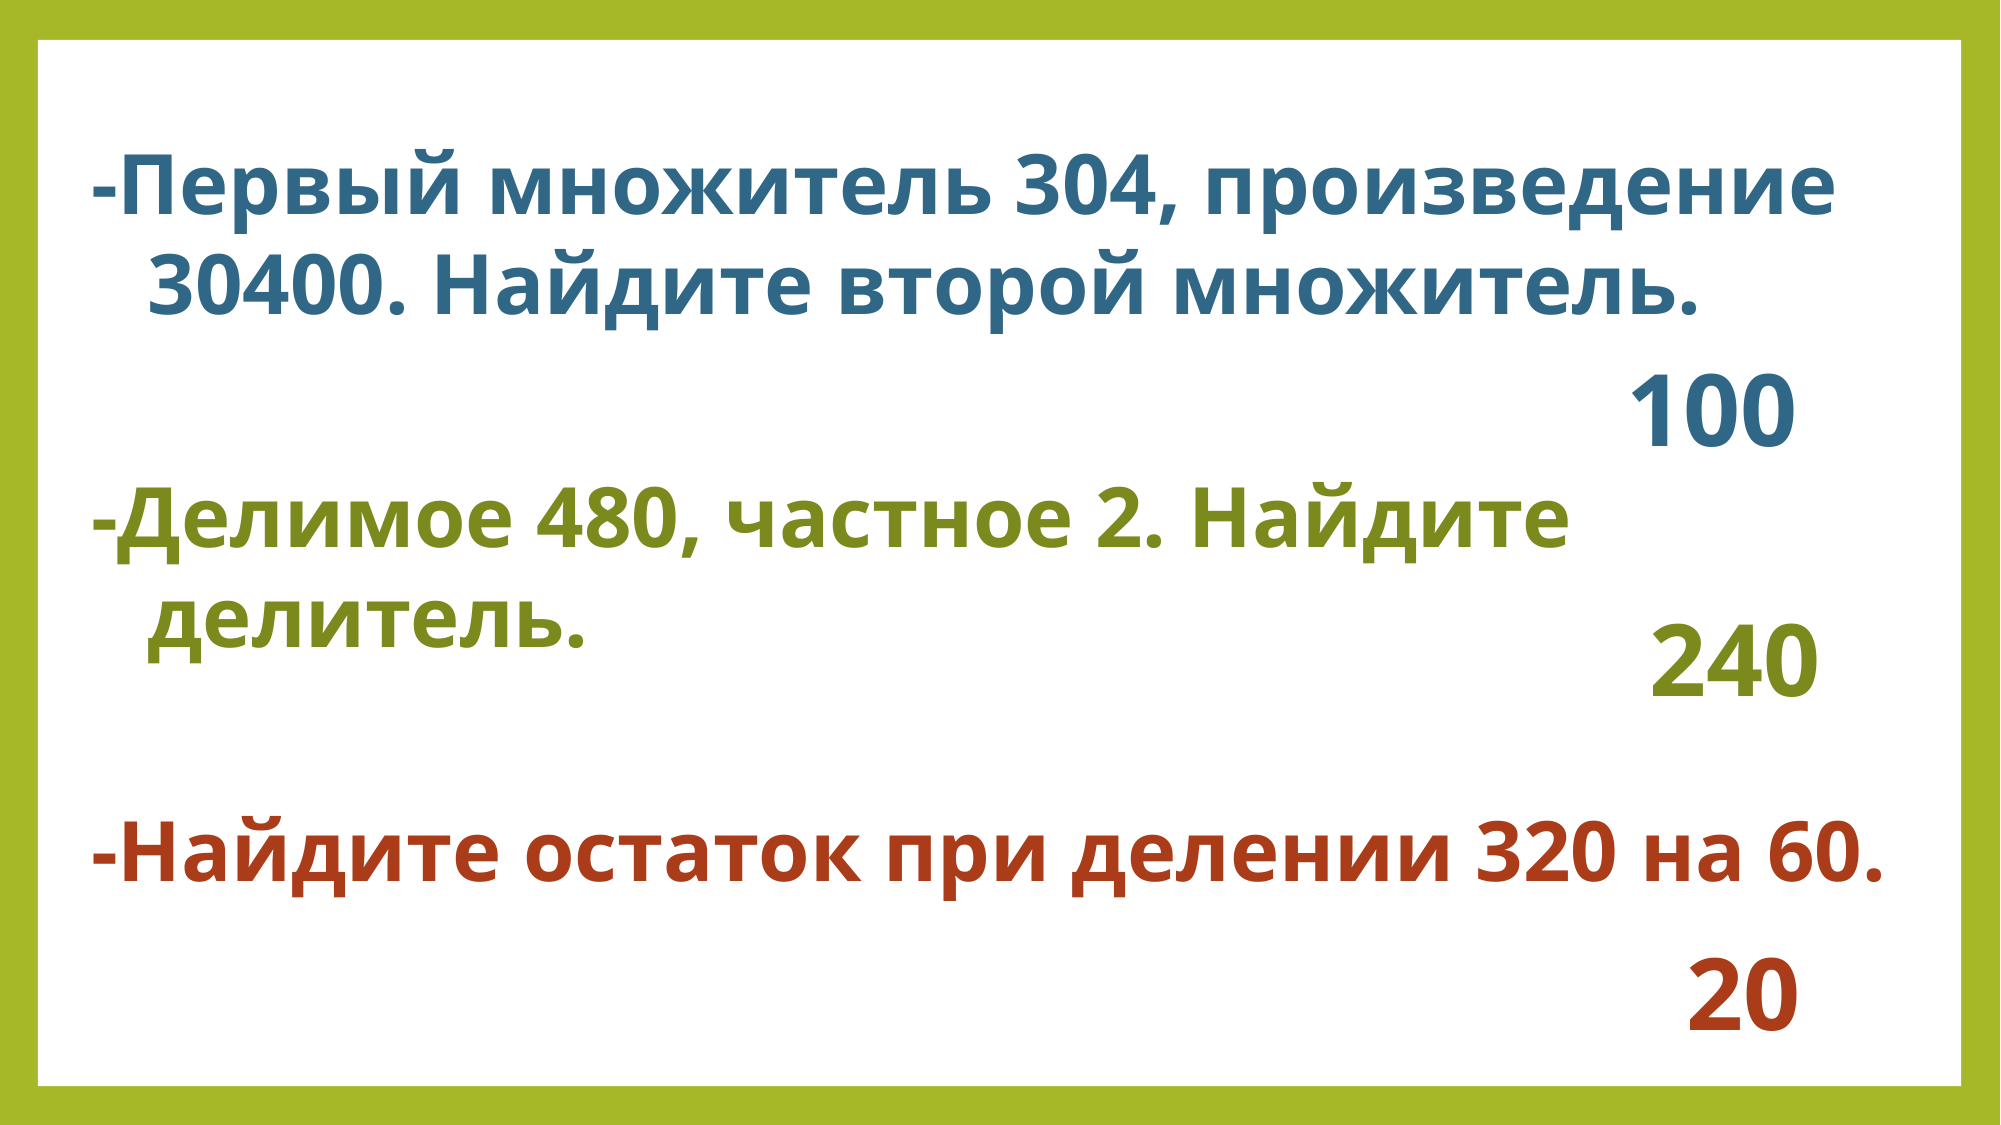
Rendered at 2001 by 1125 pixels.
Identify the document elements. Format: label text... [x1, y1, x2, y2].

text_box 240 [1521, 589, 1836, 724]
text_box 100 [1499, 338, 1814, 474]
text_box 20 [1558, 922, 1816, 1058]
text_box -Первый множитель 304, произведение 30400. Найдите второй множитель. -Делимое 480, частное 2. Найдите делитель. -Найдите остаток при делении 320 на 60. [76, 123, 1958, 1055]
